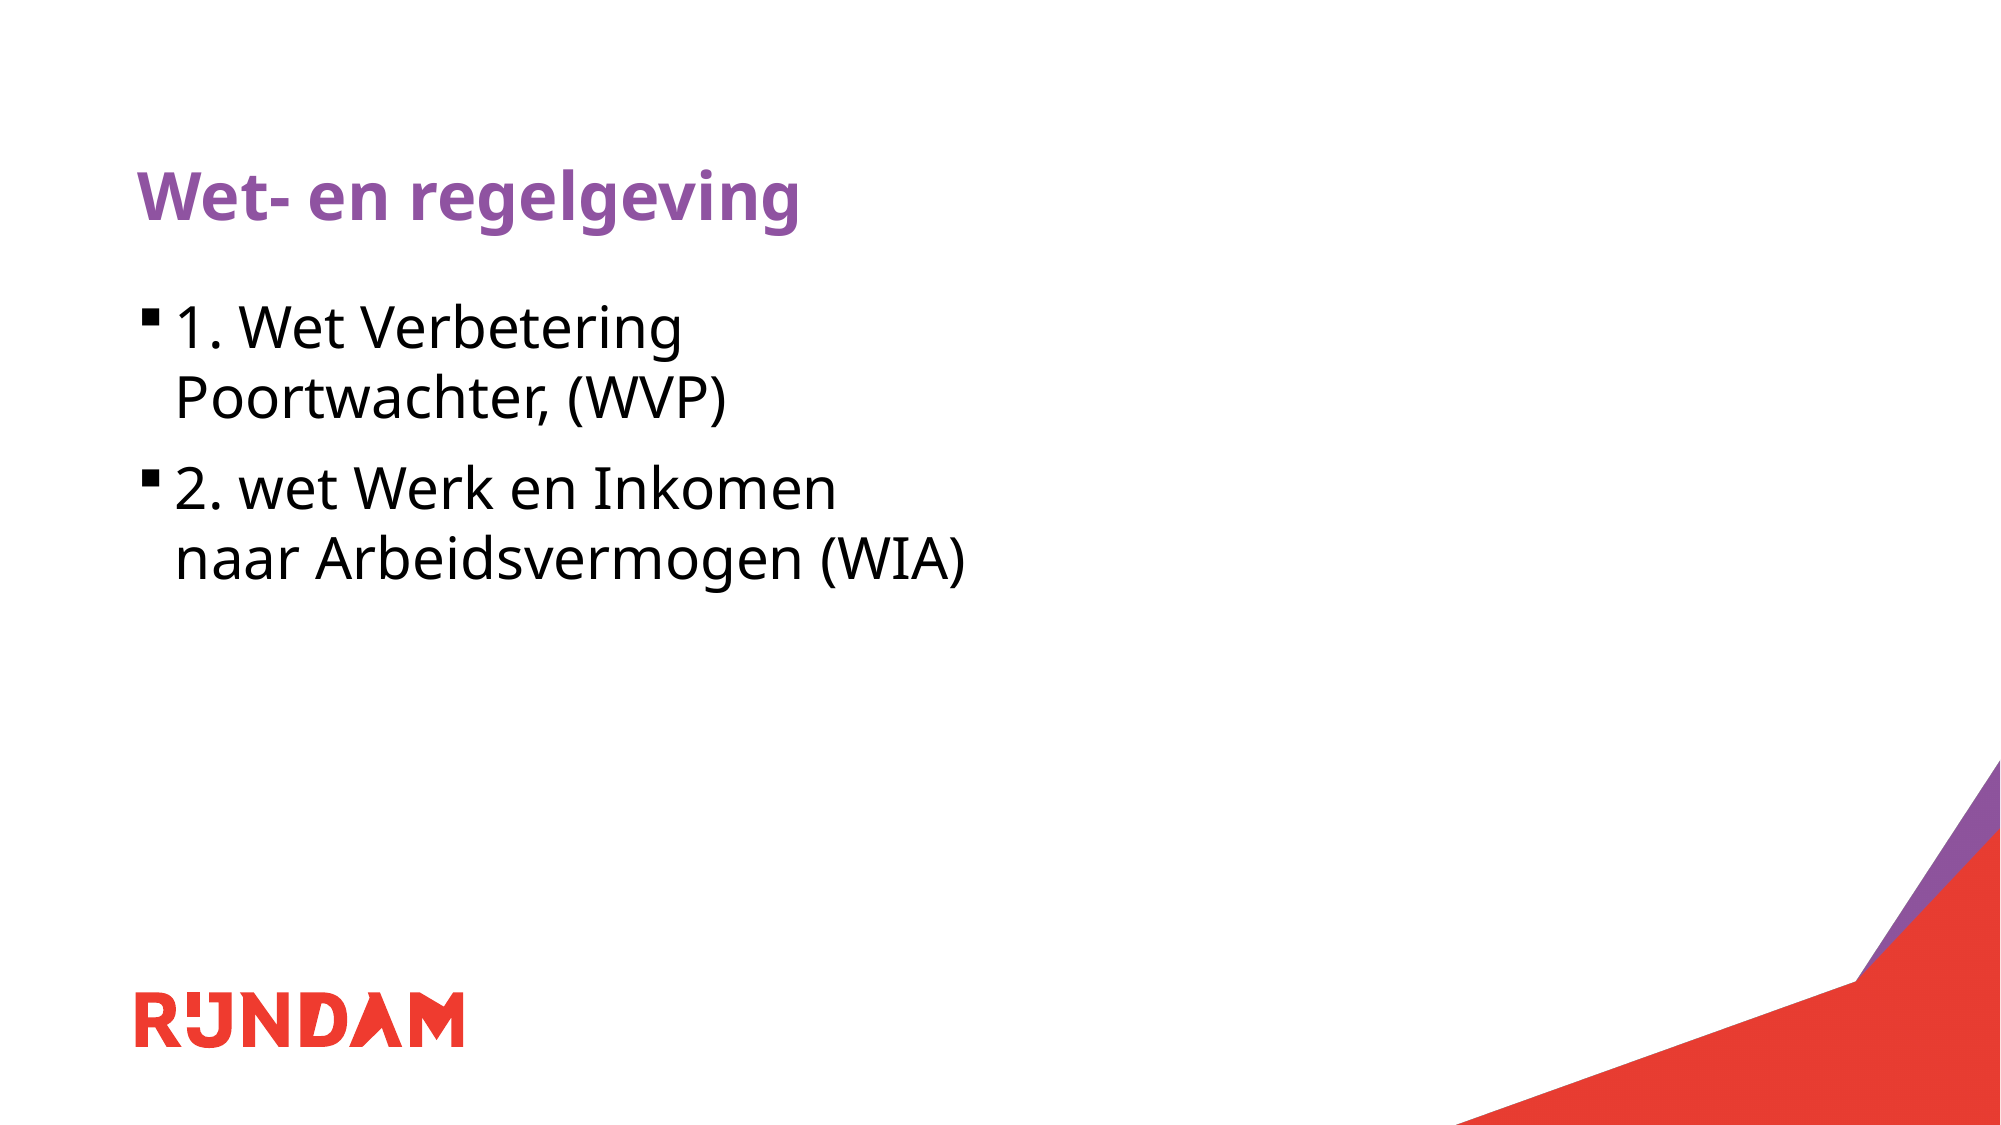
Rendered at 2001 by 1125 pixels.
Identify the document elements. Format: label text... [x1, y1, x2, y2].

title Wet- en regelgeving [137, 72, 1863, 235]
list 1. Wet Verbetering Poortwachter, (WVP) 2. wet Werk en Inkomen naar Arbeidsvermogen (WIA) [137, 290, 1863, 938]
picture [1444, 759, 2001, 1125]
